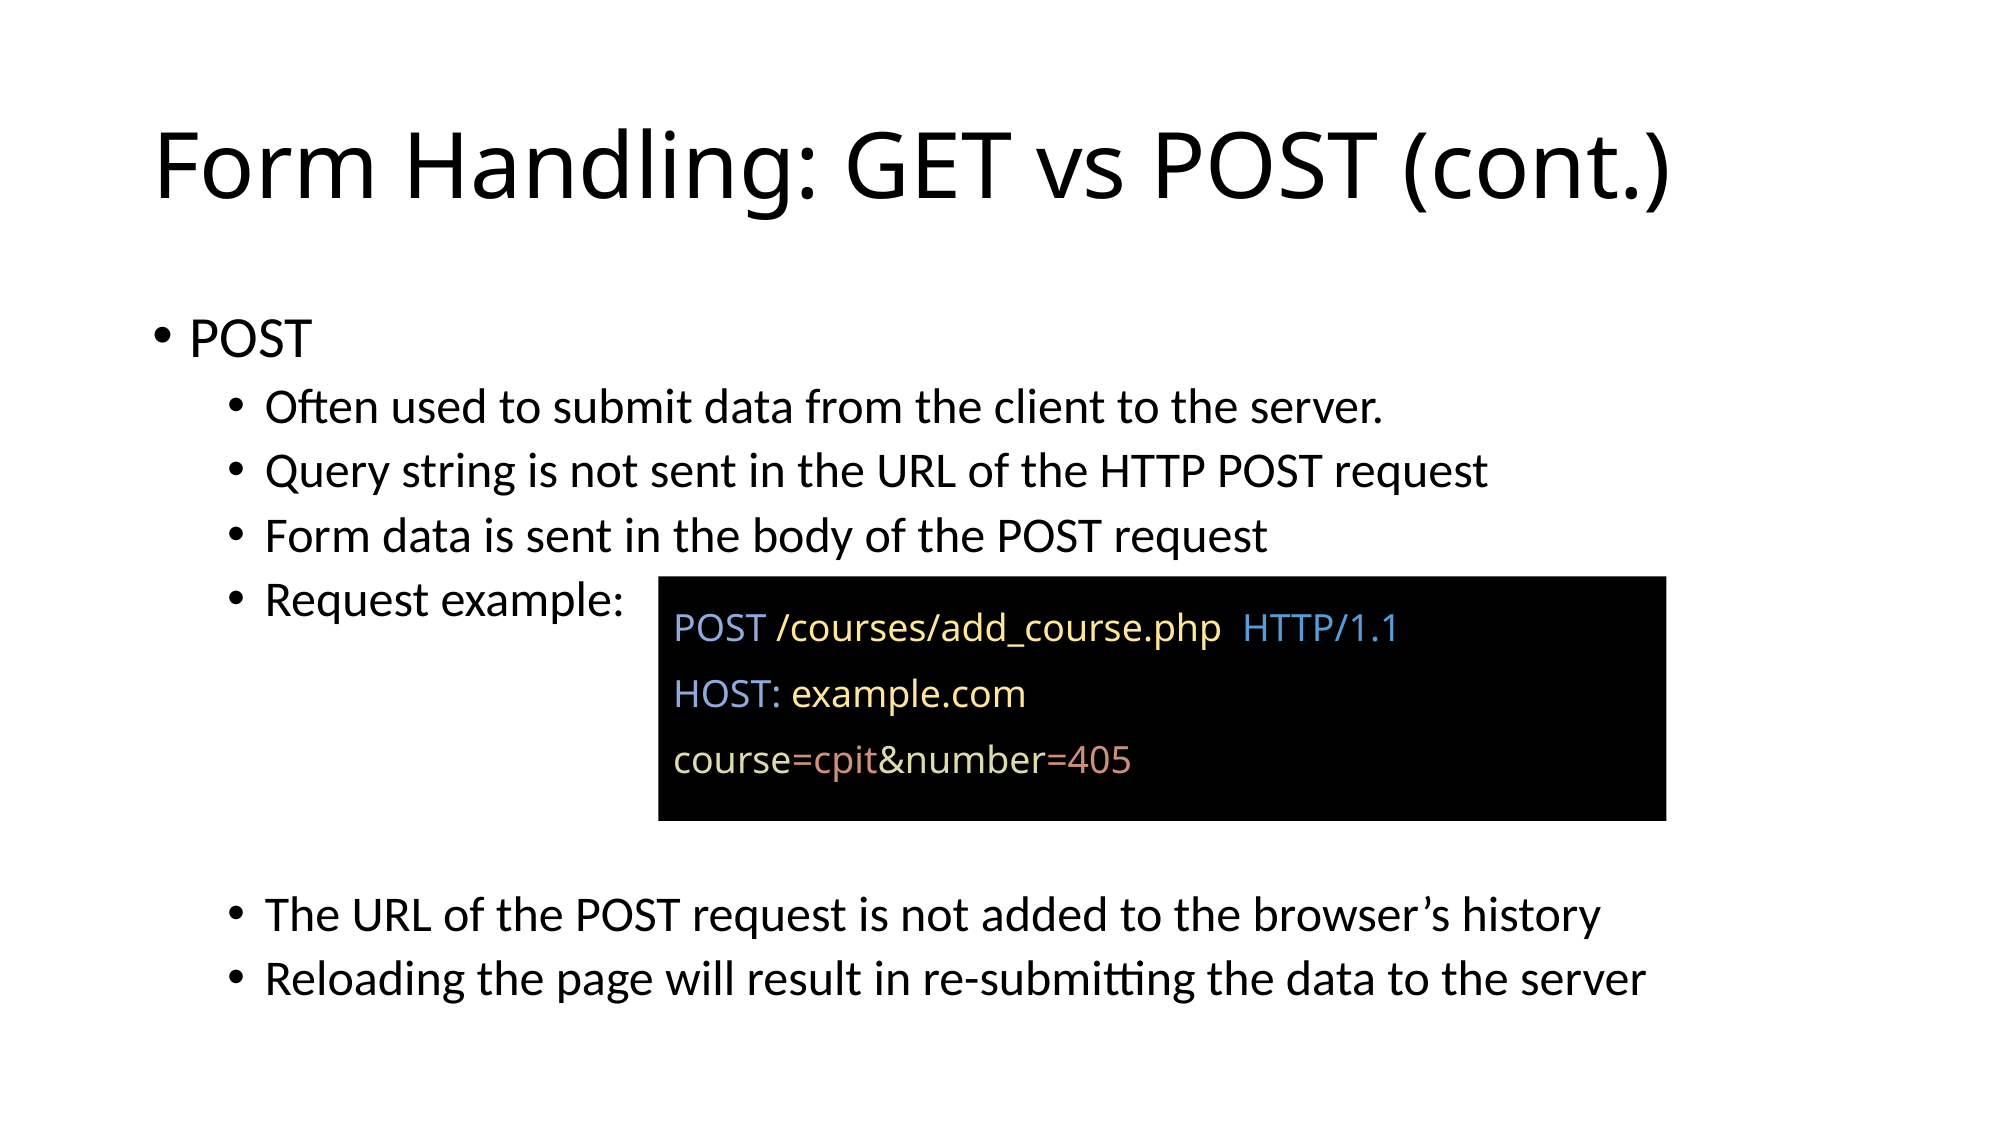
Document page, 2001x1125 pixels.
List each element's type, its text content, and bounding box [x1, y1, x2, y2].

list POST Often used to submit data from the client to the server. Query string is not sent in the URL of the HTTP POST request Form data is sent in the body of the POST request Request example: The URL of the POST request is not added to the browser’s history Reloading the page will result in re-submitting the data to the server [137, 299, 1863, 1014]
title Form Handling: GET vs POST (cont.) [137, 59, 1863, 278]
text_box POST /courses/add_course.php HTTP/1.1 HOST: example.com course=cpit&number=405 [658, 576, 1667, 821]
